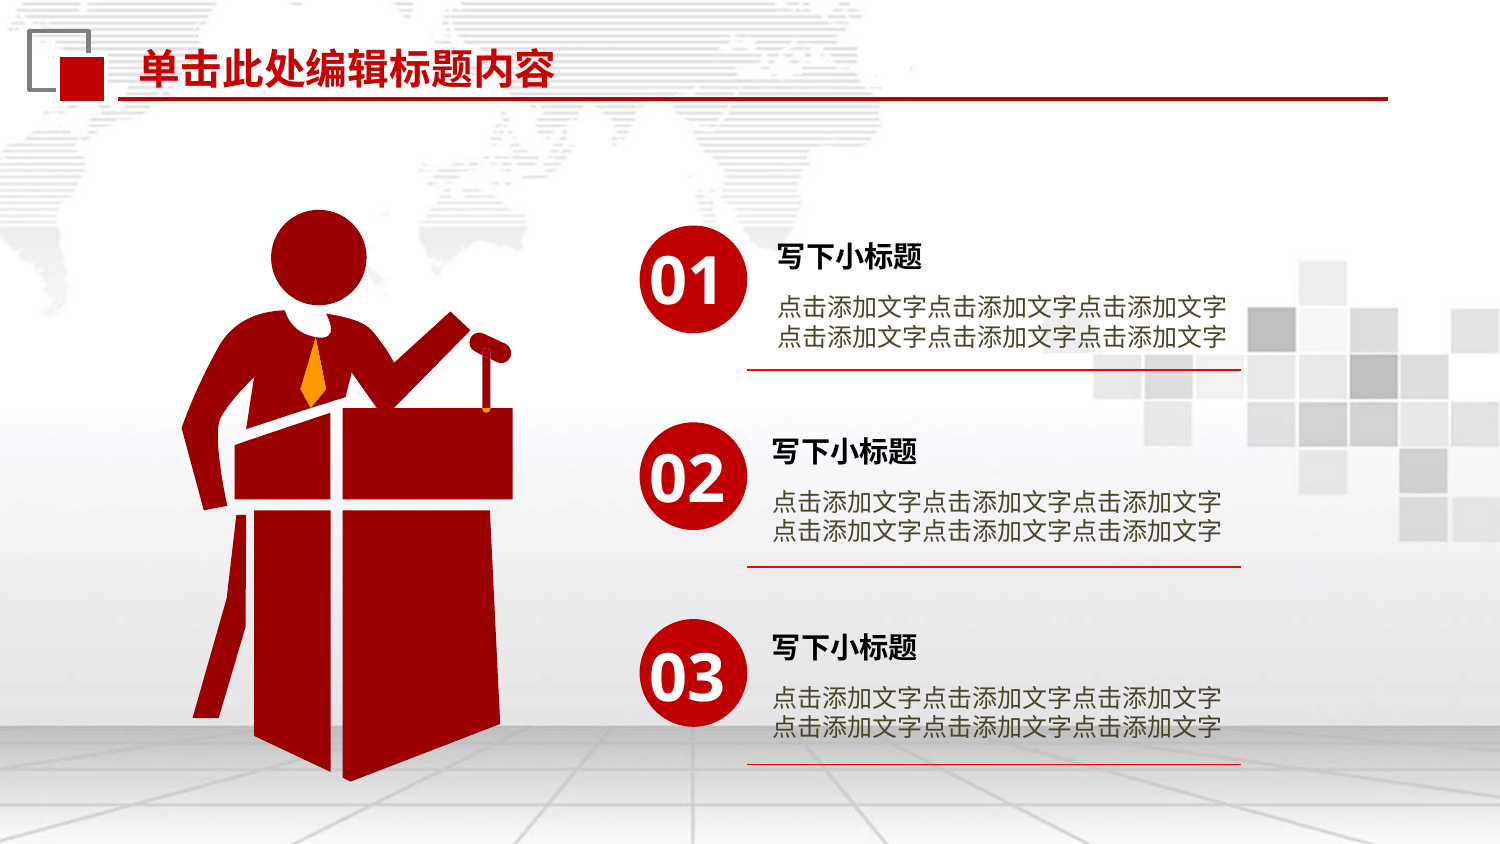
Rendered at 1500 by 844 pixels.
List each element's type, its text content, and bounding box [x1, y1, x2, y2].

text_box 单击此处编辑标题内容 [123, 35, 1093, 94]
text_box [634, 225, 1259, 370]
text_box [634, 422, 1254, 568]
picture [0, 0, 1500, 844]
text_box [29, 30, 107, 104]
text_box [634, 618, 1254, 765]
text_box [180, 208, 514, 782]
